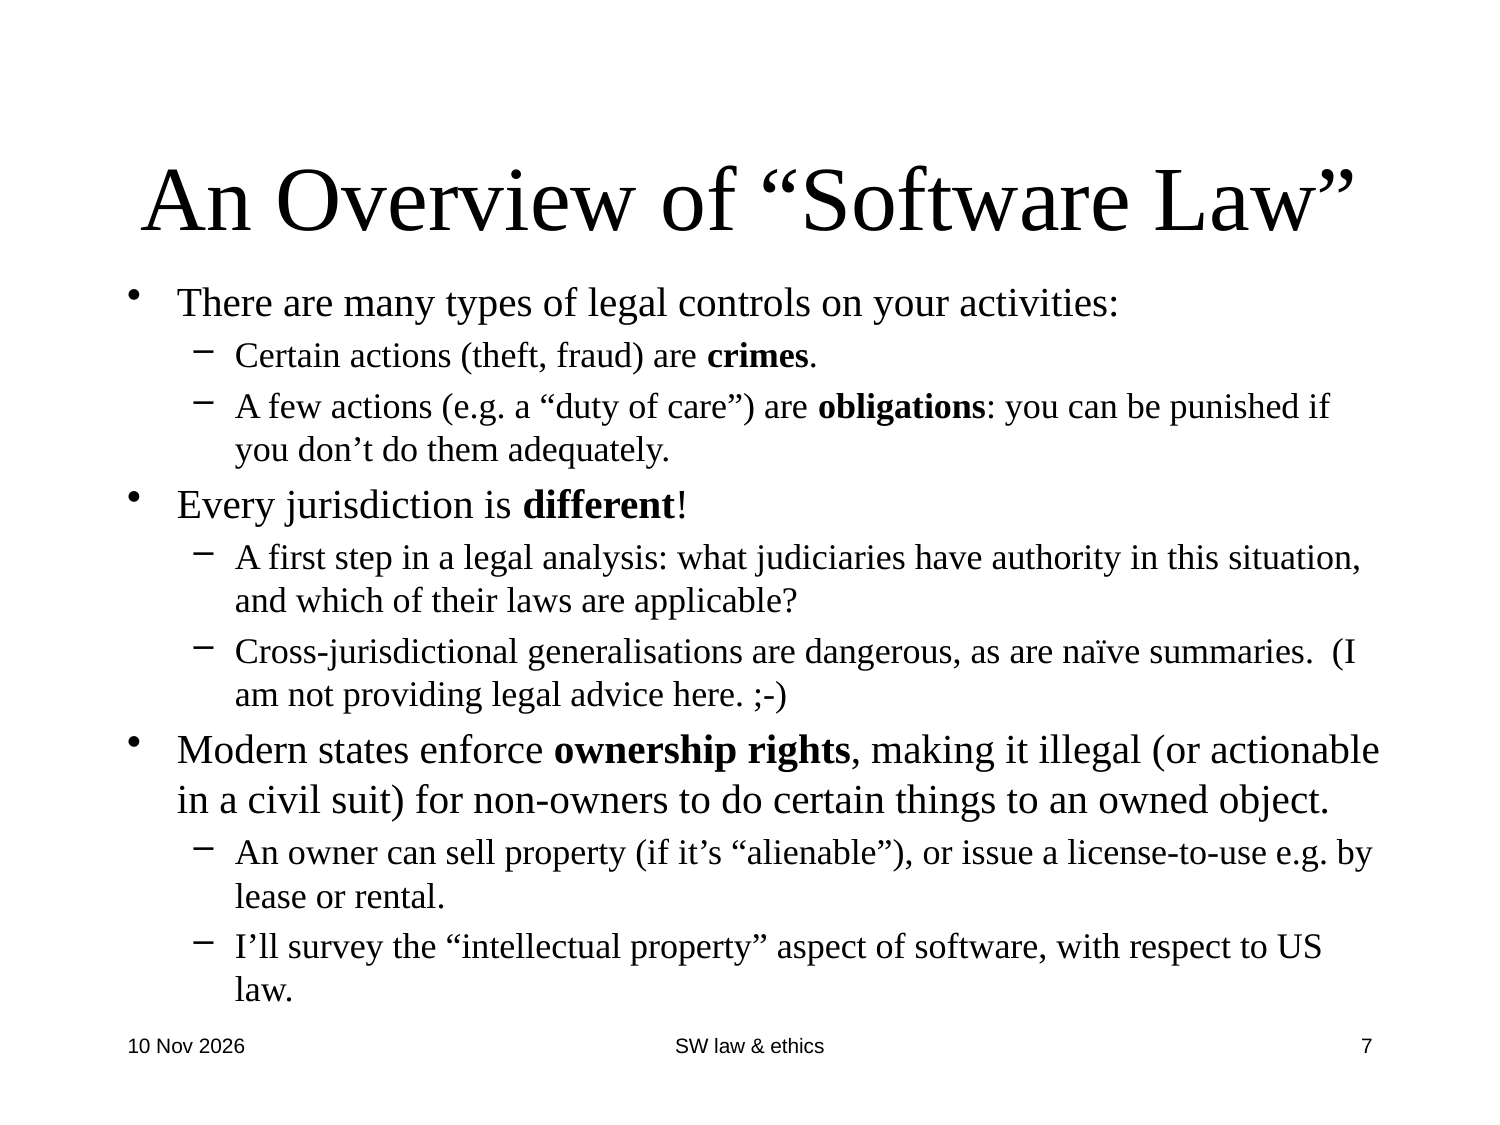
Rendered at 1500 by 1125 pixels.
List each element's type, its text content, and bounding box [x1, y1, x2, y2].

title An Overview of “Software Law” [112, 99, 1388, 267]
slide_number 7 [1074, 1024, 1388, 1101]
list There are many types of legal controls on your activities: Certain actions (theft, fraud) are crimes. A few actions (e.g. a “duty of care”) are obligations: you can be punished if you don’t do them adequately. Every jurisdiction is different! A first step in a legal analysis: what judiciaries have authority in this situation, and which of their laws are applicable? Cross-jurisdictional generalisations are dangerous, as are naïve summaries. (I am not providing legal advice here. ;-) Modern states enforce ownership rights, making it illegal (or actionable in a civil suit) for non-owners to do certain things to an owned object. An owner can sell property (if it’s “alienable”), or issue a license-to-use e.g. by lease or rental. I’ll survey the “intellectual property” aspect of software, with respect to US law. [112, 267, 1400, 1059]
footer SW law & ethics [512, 1024, 988, 1101]
slide_number 12-Sep-16 [112, 1024, 426, 1101]
